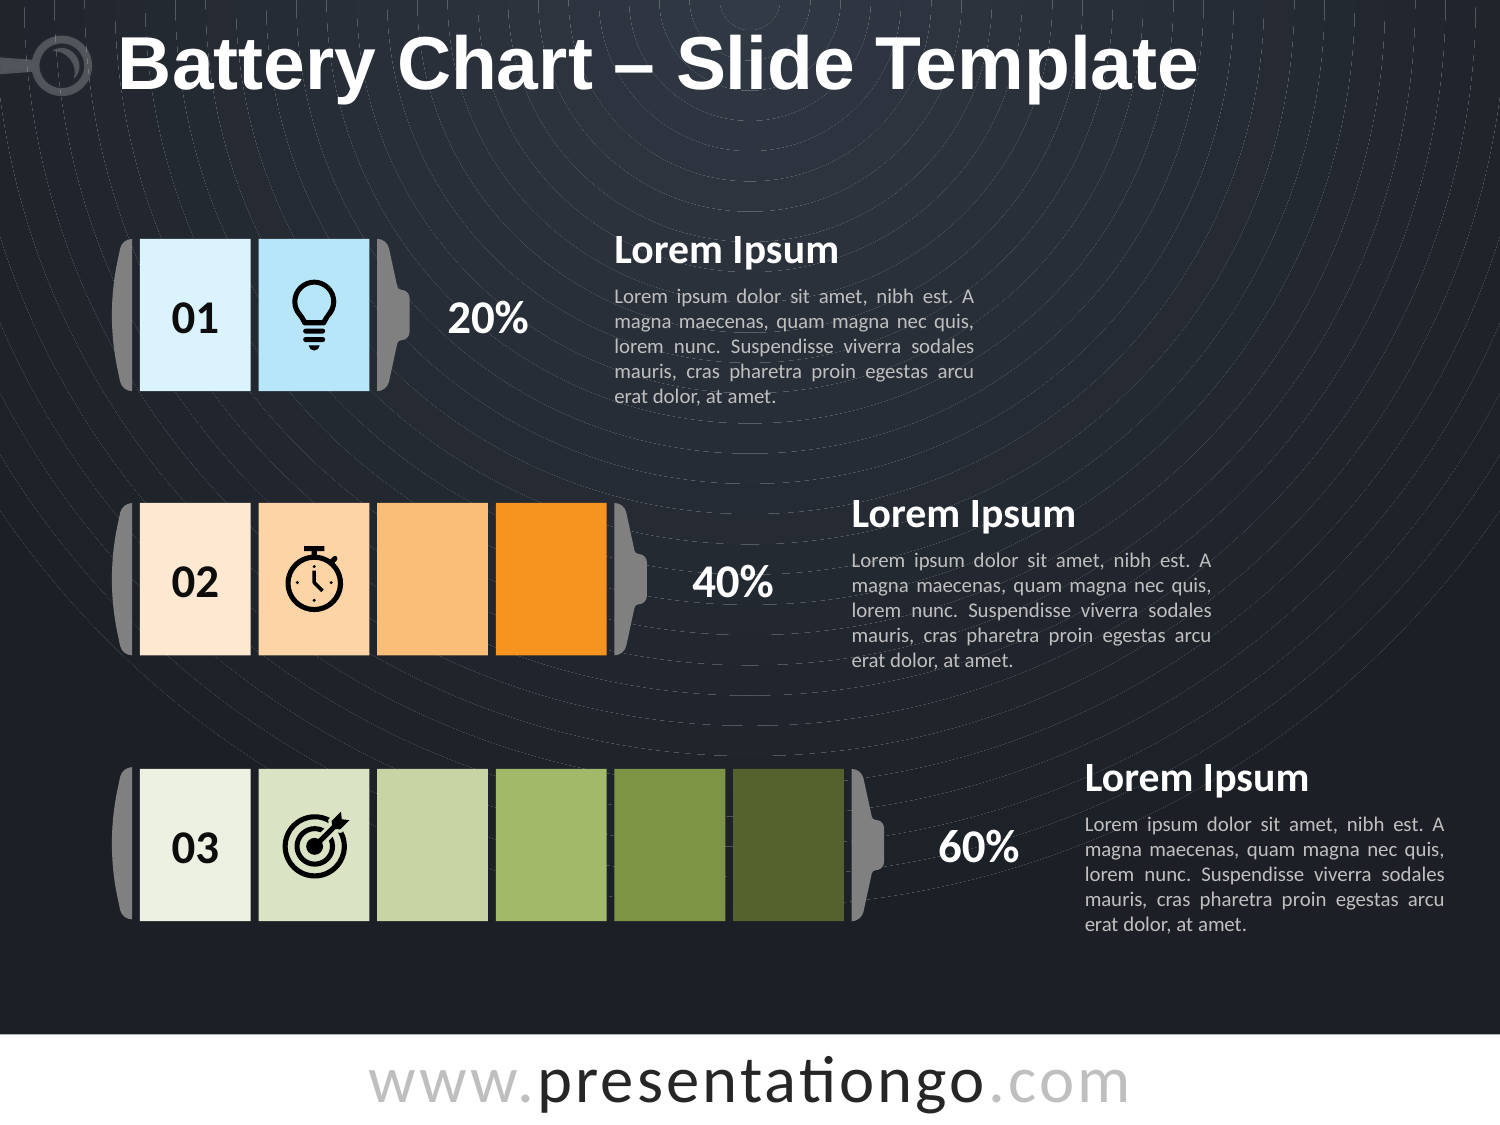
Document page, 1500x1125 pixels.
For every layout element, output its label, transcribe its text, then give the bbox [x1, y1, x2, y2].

text_box [495, 768, 607, 922]
text_box [258, 768, 370, 922]
text_box [377, 768, 488, 922]
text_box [273, 538, 355, 620]
text_box [258, 238, 370, 392]
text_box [275, 804, 357, 886]
title Battery Chart – Slide Template [103, 17, 1397, 139]
text_box [258, 502, 370, 656]
text_box 40% [677, 502, 789, 656]
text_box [273, 274, 355, 356]
text_box 60% [923, 767, 1035, 920]
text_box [1084, 741, 1445, 945]
text_box [614, 768, 726, 922]
text_box 02 [139, 502, 251, 656]
text_box [614, 502, 647, 656]
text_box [614, 213, 975, 417]
text_box [111, 767, 133, 920]
text_box [851, 768, 885, 922]
text_box [733, 768, 844, 922]
text_box [377, 238, 410, 392]
text_box 01 [139, 238, 251, 392]
text_box [495, 502, 607, 656]
text_box [111, 238, 133, 392]
text_box [111, 502, 133, 656]
text_box 20% [432, 238, 544, 392]
text_box [377, 502, 488, 656]
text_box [851, 477, 1212, 681]
text_box 03 [139, 768, 251, 922]
